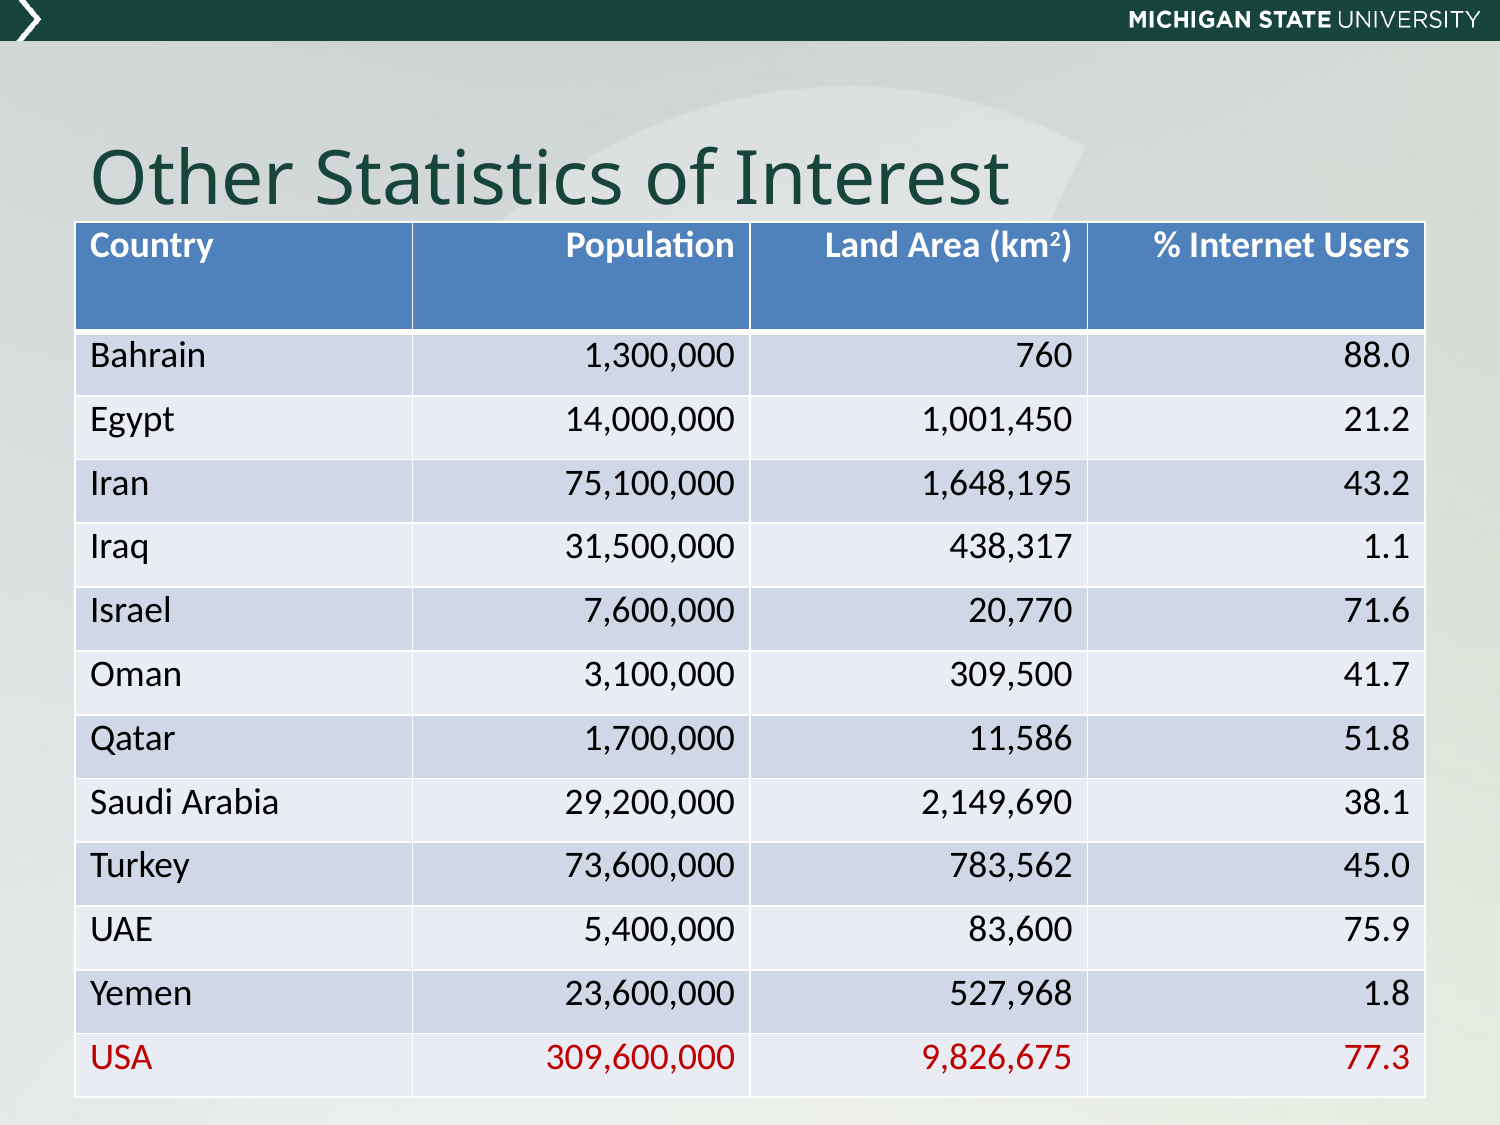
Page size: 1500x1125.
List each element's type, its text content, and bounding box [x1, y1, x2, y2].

table_cell Israel [76, 588, 412, 650]
table_cell 75.9 [1088, 907, 1424, 969]
table_cell Bahrain [76, 335, 412, 395]
table_cell 438,317 [751, 524, 1087, 586]
table_cell 75,100,000 [413, 460, 749, 522]
picture [0, 0, 1500, 1125]
table_cell 1.8 [1088, 971, 1424, 1033]
table_cell 45.0 [1088, 843, 1424, 905]
table_cell 2,149,690 [751, 779, 1087, 841]
table_cell 9,826,675 [751, 1034, 1087, 1096]
table_cell USA [76, 1034, 412, 1096]
table_cell 43.2 [1088, 460, 1424, 522]
table_cell 5,400,000 [413, 907, 749, 969]
table_header % Internet Users [1088, 223, 1424, 329]
table_cell Turkey [76, 843, 412, 905]
table_cell 73,600,000 [413, 843, 749, 905]
table_cell 527,968 [751, 971, 1087, 1033]
table_cell Yemen [76, 971, 412, 1033]
table_cell 21.2 [1088, 397, 1424, 459]
table_cell 20,770 [751, 588, 1087, 650]
table_cell Saudi Arabia [76, 779, 412, 841]
table_cell 71.6 [1088, 588, 1424, 650]
table_cell Iraq [76, 524, 412, 586]
table_cell 83,600 [751, 907, 1087, 969]
table_header Population [413, 223, 749, 329]
table_cell 3,100,000 [413, 652, 749, 714]
table_cell Iran [76, 460, 412, 522]
table_cell 1,648,195 [751, 460, 1087, 522]
table_cell 11,586 [751, 716, 1087, 778]
table_cell 783,562 [751, 843, 1087, 905]
table_cell 38.1 [1088, 779, 1424, 841]
table_cell 23,600,000 [413, 971, 749, 1033]
table_cell 41.7 [1088, 652, 1424, 714]
table_cell 760 [751, 335, 1087, 395]
table_header Country [76, 223, 412, 329]
table_cell 77.3 [1088, 1034, 1424, 1096]
table_cell 1,300,000 [413, 335, 749, 395]
table_cell 309,500 [751, 652, 1087, 714]
table_cell UAE [76, 907, 412, 969]
table_cell 1.1 [1088, 524, 1424, 586]
table_cell 88.0 [1088, 335, 1424, 395]
table_cell Qatar [76, 716, 412, 778]
table_cell 309,600,000 [413, 1034, 749, 1096]
table_cell 31,500,000 [413, 524, 749, 586]
table_cell 1,700,000 [413, 716, 749, 778]
table_header Land Area (km2) [751, 223, 1087, 329]
table_cell Oman [76, 652, 412, 714]
table_cell 7,600,000 [413, 588, 749, 650]
table_cell 14,000,000 [413, 397, 749, 459]
table_cell 51.8 [1088, 716, 1424, 778]
title Other Statistics of Interest [75, 122, 1425, 221]
table_cell 1,001,450 [751, 397, 1087, 459]
table_cell Egypt [76, 397, 412, 459]
table_cell 29,200,000 [413, 779, 749, 841]
